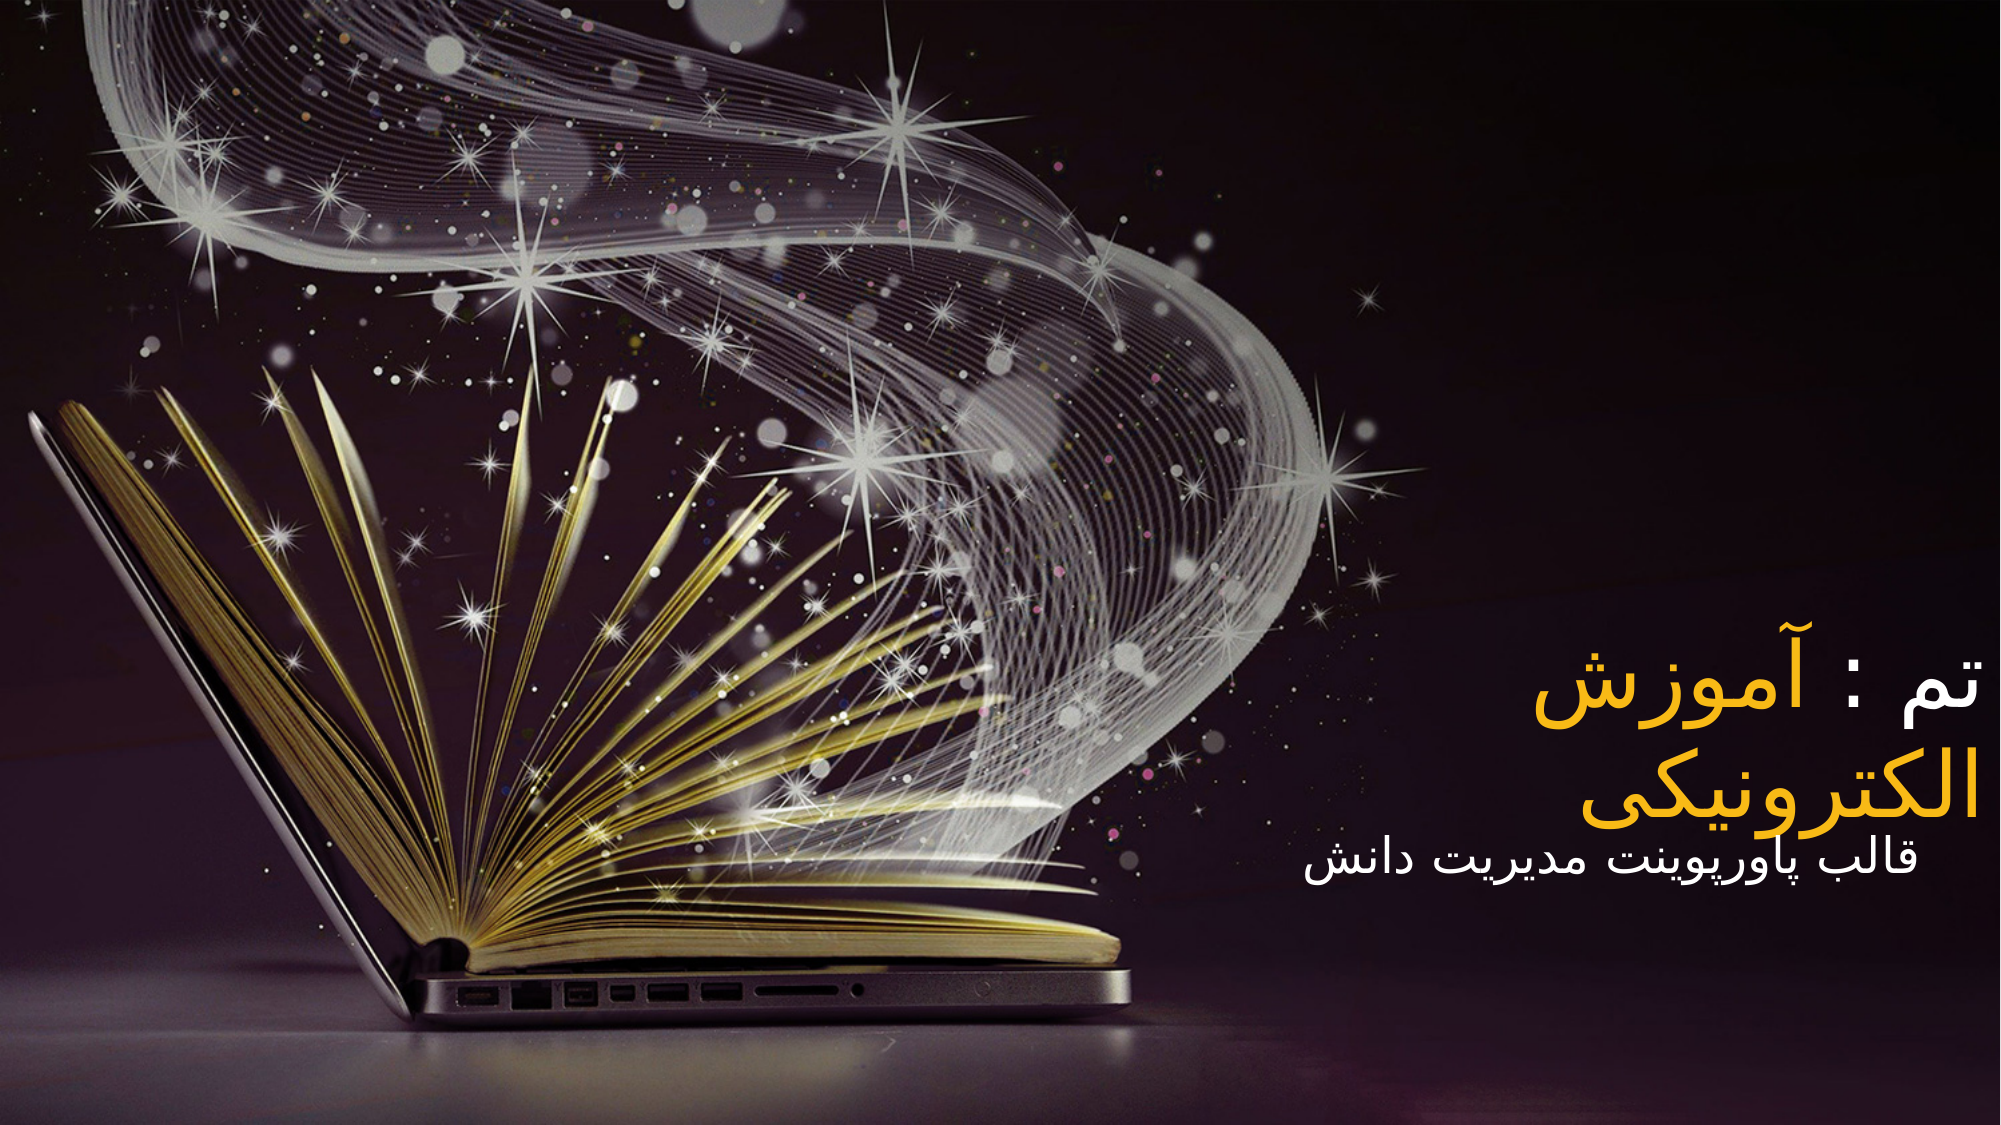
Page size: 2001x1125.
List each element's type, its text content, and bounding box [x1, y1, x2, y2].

text_box قالب پاورپوینت مدیریت دانش [1099, 816, 1936, 892]
picture [0, 0, 2001, 1125]
text_box تم : آموزش الکترونیکی [1163, 608, 2000, 844]
